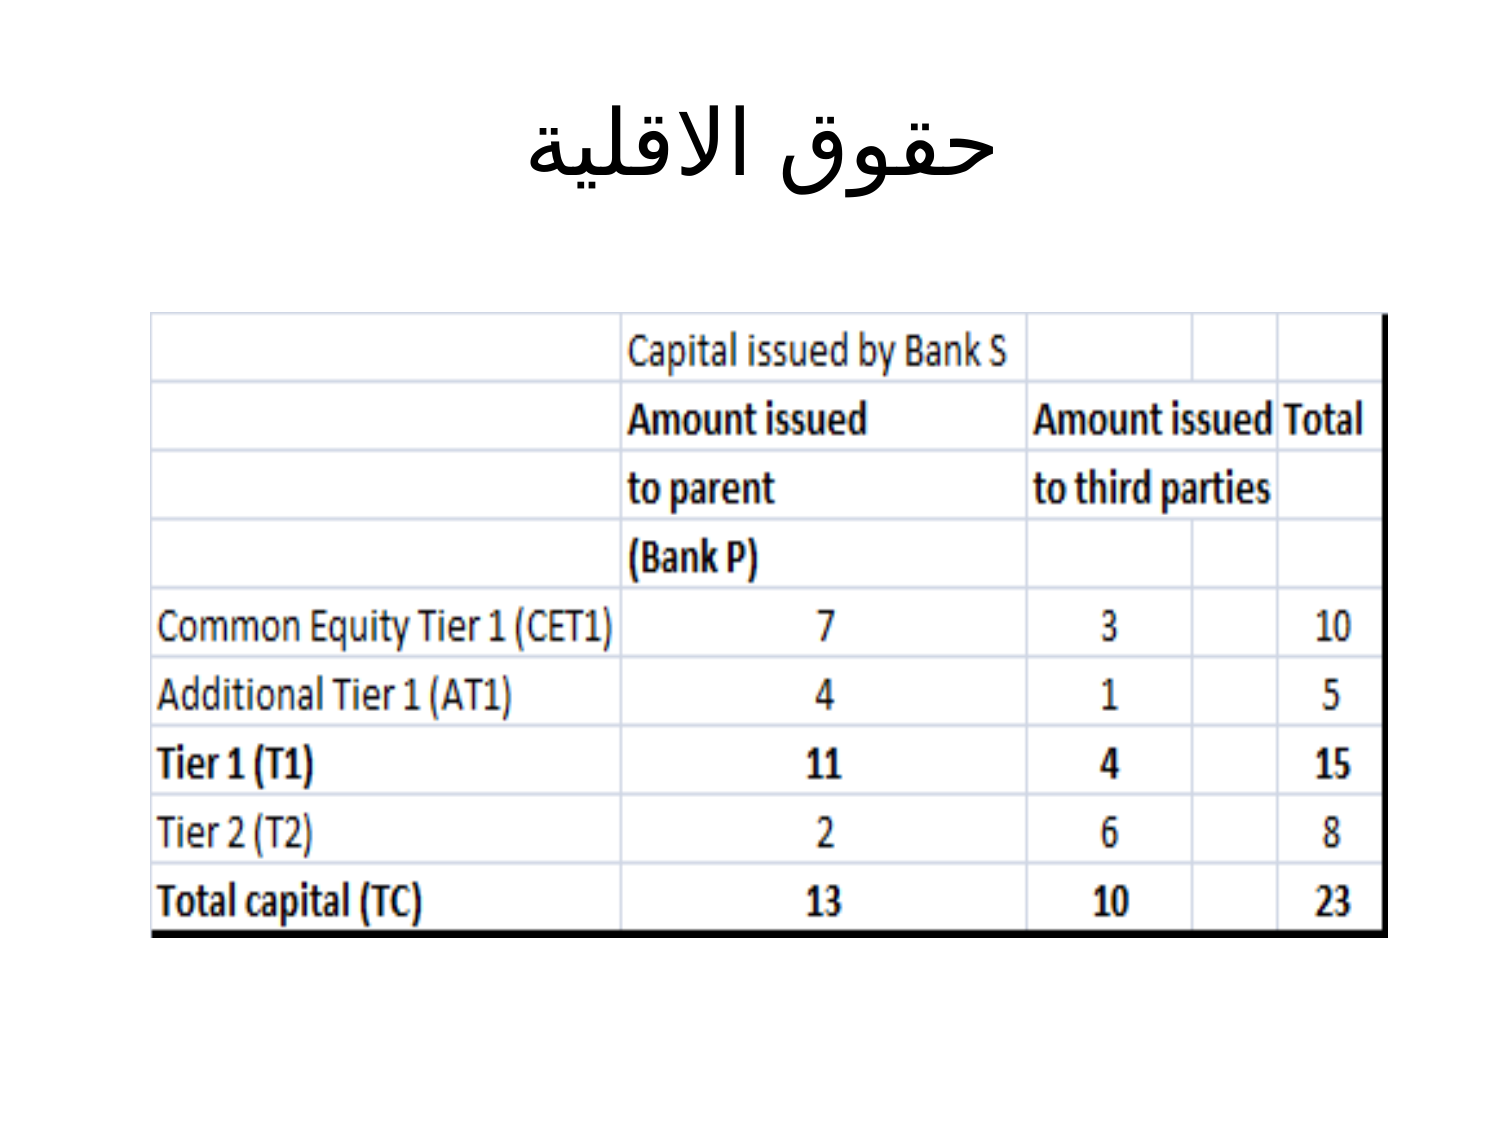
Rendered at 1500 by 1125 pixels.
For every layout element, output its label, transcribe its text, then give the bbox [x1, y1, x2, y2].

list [149, 312, 1388, 938]
title حقوق الاقلية [75, 45, 1425, 233]
